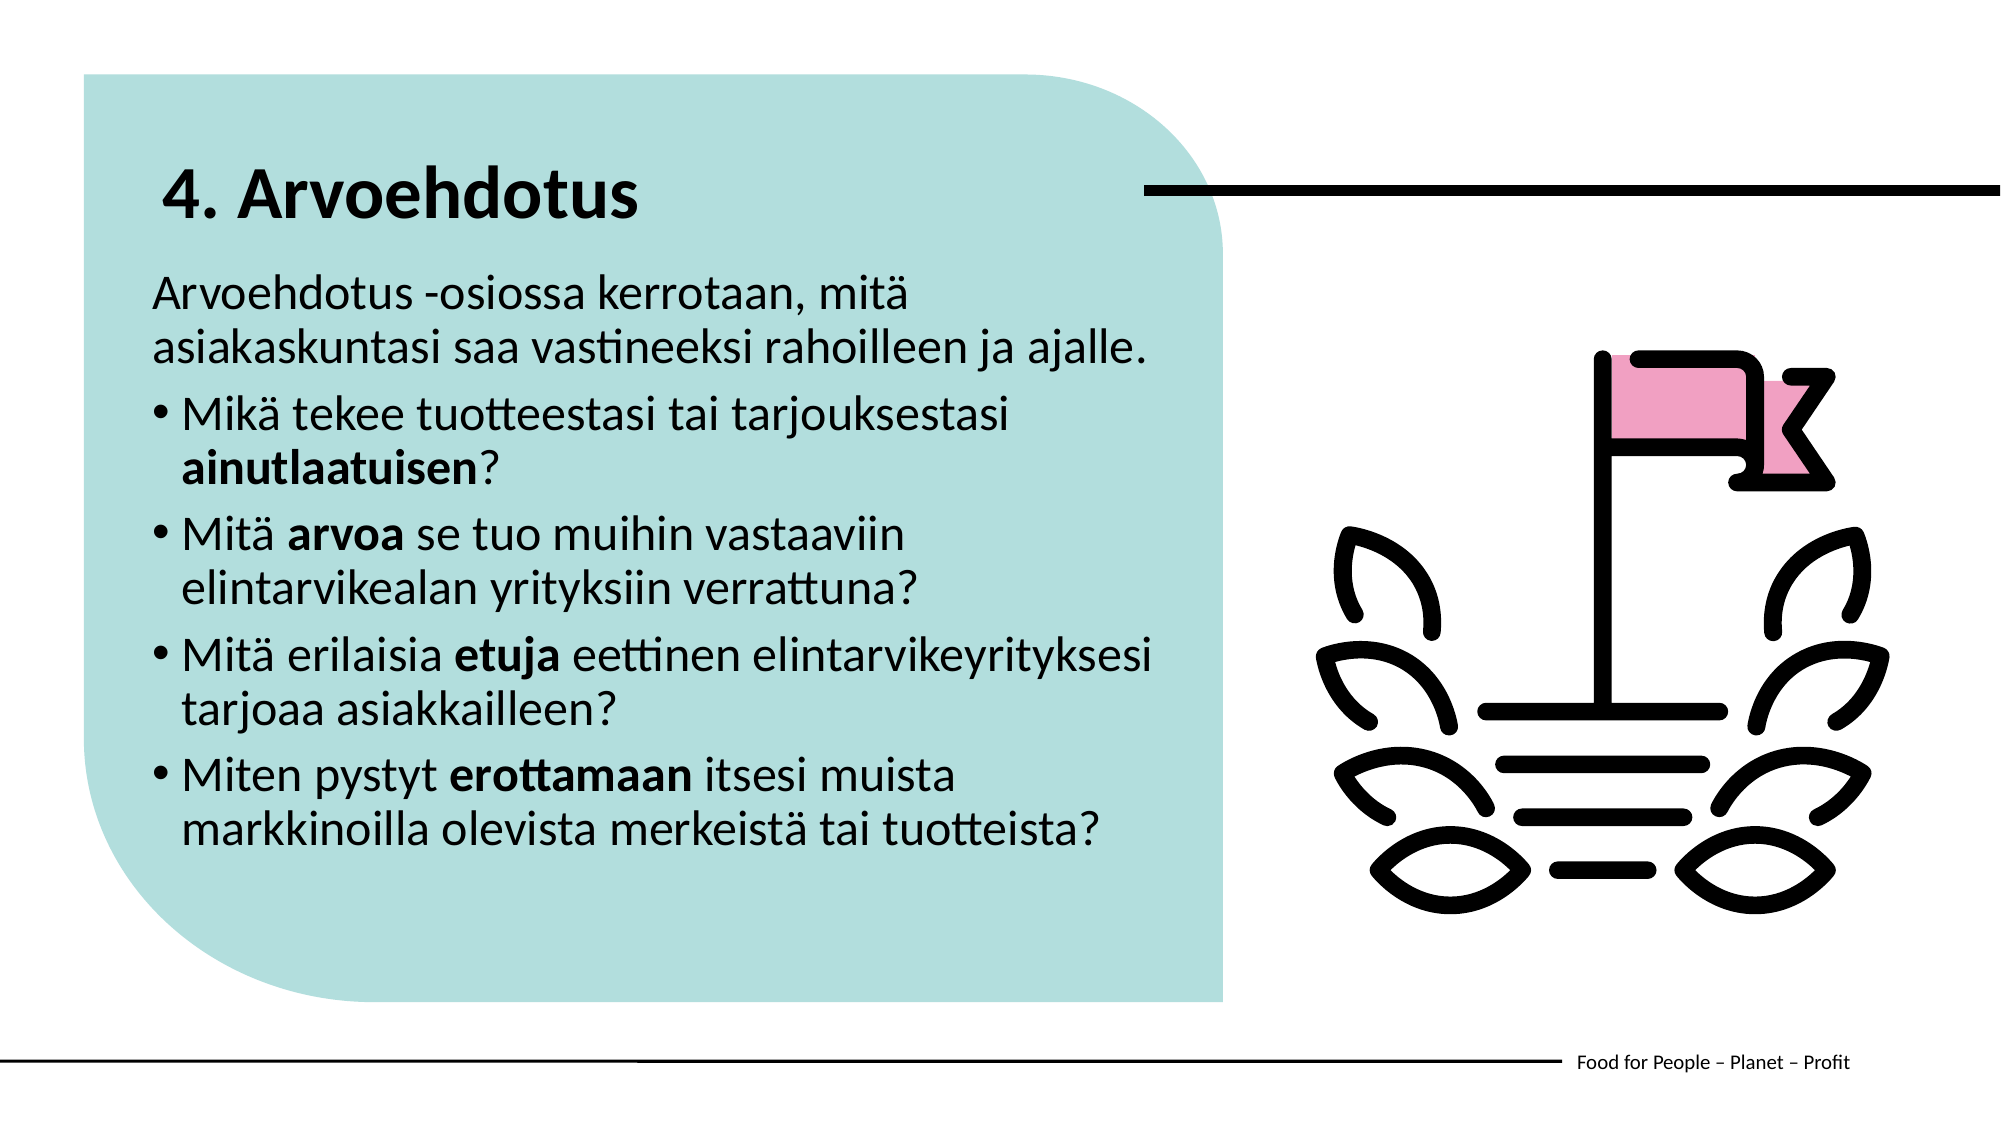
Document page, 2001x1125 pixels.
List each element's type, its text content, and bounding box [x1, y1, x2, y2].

list Arvoehdotus -osiossa kerrotaan, mitä asiakaskuntasi saa vastineeksi rahoilleen ja ajalle. Mikä tekee tuotteestasi tai tarjouksestasi ainutlaatuisen? Mitä arvoa se tuo muihin vastaaviin elintarvikealan yrityksiin verrattuna? Mitä erilaisia etuja eettinen elintarvikeyrityksesi tarjoaa asiakkailleen? Miten pystyt erottamaan itsesi muista markkinoilla olevista merkeistä tai tuotteista? [137, 259, 1213, 756]
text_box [1315, 350, 1890, 915]
list 4. Arvoehdotus [147, 146, 967, 309]
